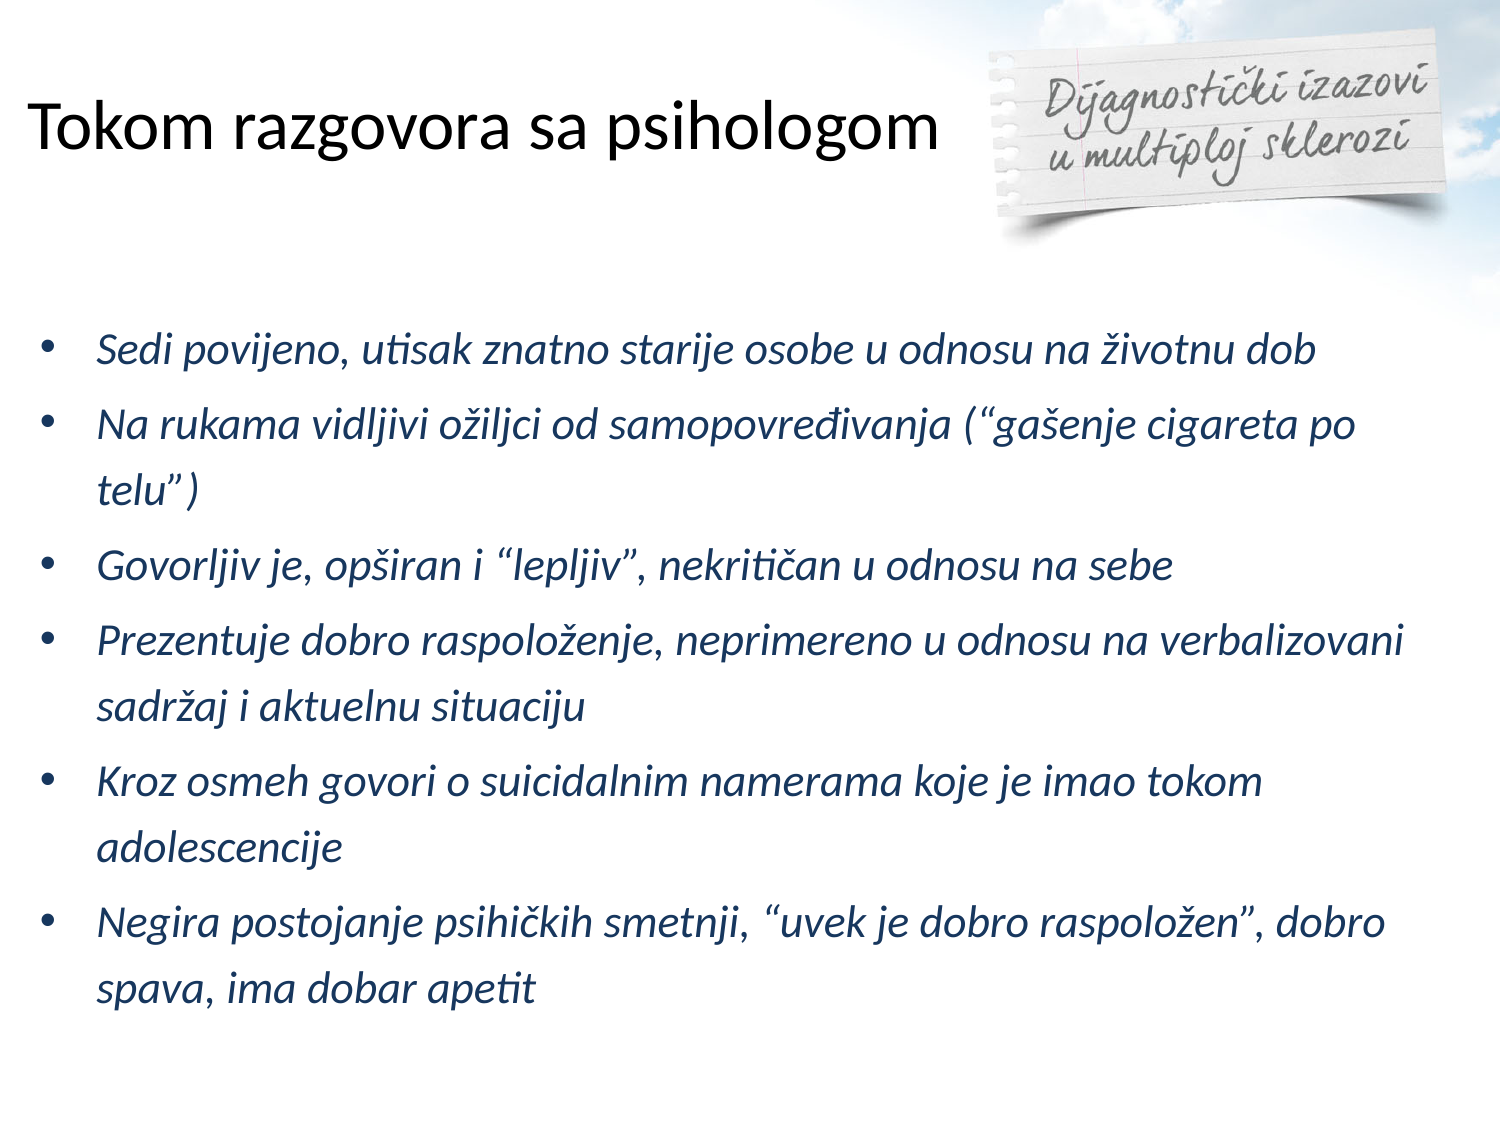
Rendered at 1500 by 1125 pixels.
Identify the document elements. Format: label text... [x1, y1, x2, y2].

picture [0, 0, 1500, 1125]
list Sedi povijeno, utisak znatno starije osobe u odnosu na životnu dob Na rukama vidljivi ožiljci od samopovređivanja (“gašenje cigareta po telu”) Govorljiv je, opširan i “lepljiv”, nekritičan u odnosu na sebe Prezentuje dobro raspoloženje, neprimereno u odnosu na verbalizovani sadržaj i aktuelnu situaciju Kroz osmeh govori o suicidalnim namerama koje je imao tokom adolescencije Negira postojanje psihičkih smetnji, “uvek je dobro raspoložen”, dobro spava, ima dobar apetit [24, 299, 1426, 1006]
title Tokom razgovora sa psihologom [12, 12, 1126, 231]
